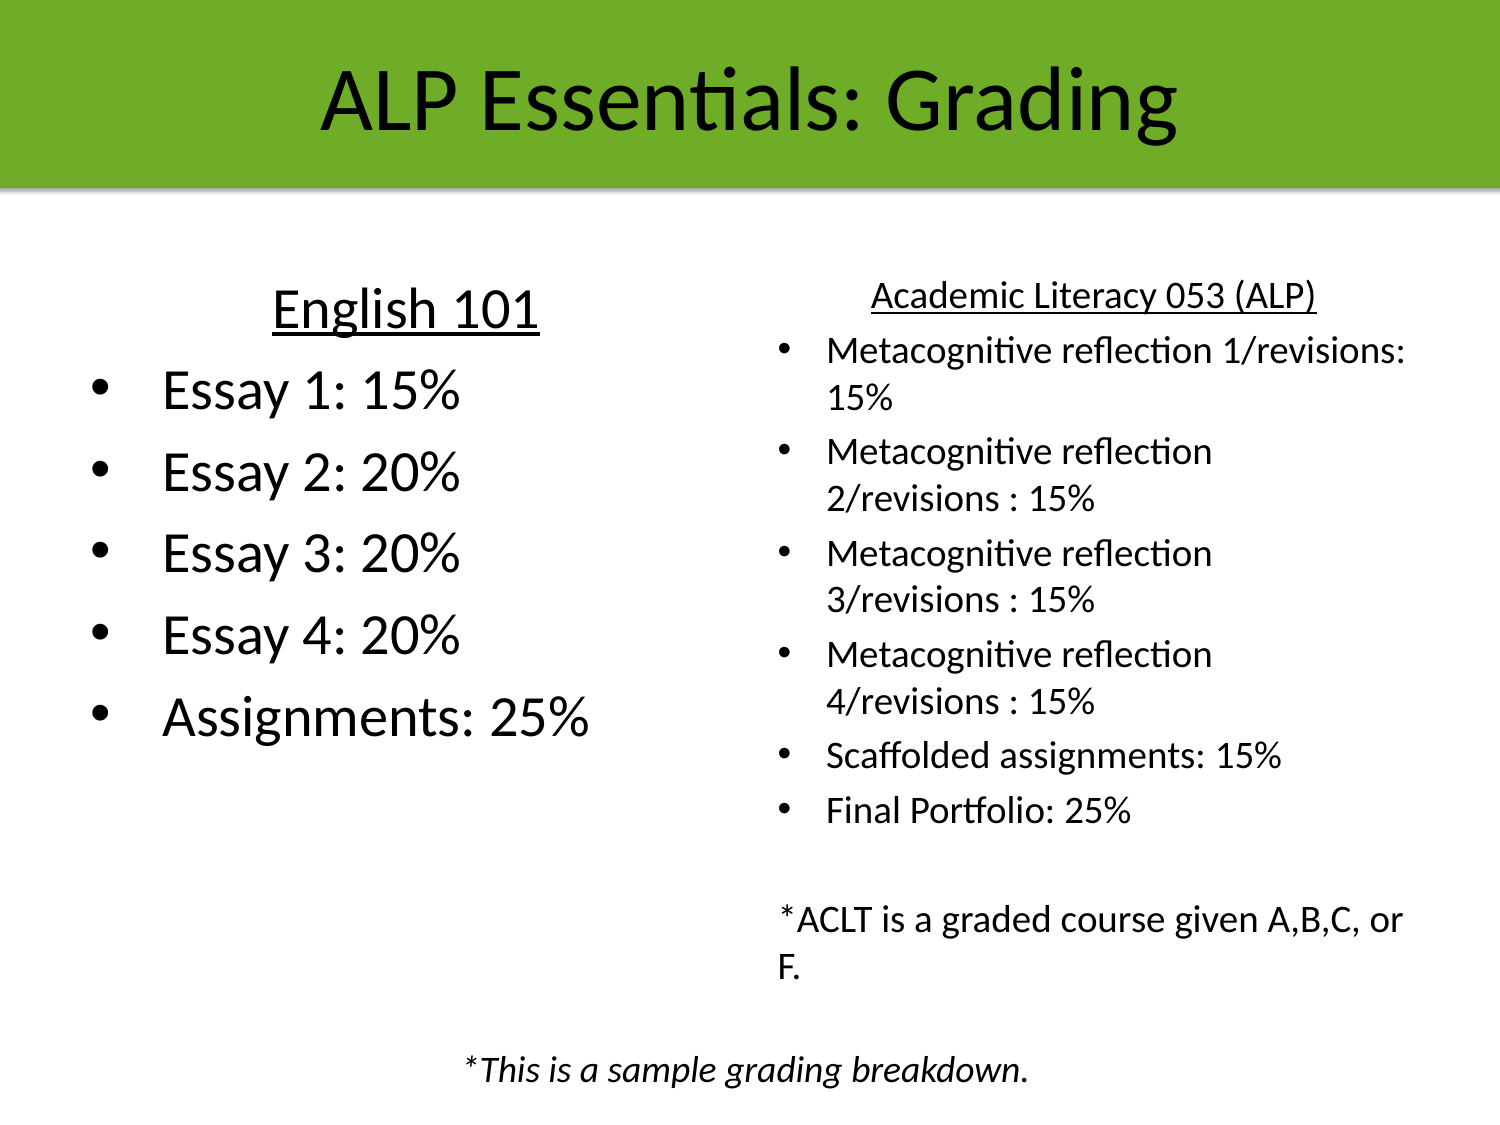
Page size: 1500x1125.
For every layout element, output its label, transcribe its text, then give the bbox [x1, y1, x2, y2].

picture [0, 0, 1500, 200]
list English 101 Essay 1: 15% Essay 2: 20% Essay 3: 20% Essay 4: 20% Assignments: 25% [75, 262, 738, 1005]
text_box *This is a sample grading breakdown. [446, 1038, 1054, 1098]
list Academic Literacy 053 (ALP) Metacognitive reflection 1/revisions: 15% Metacognitive reflection 2/revisions : 15% Metacognitive reflection 3/revisions : 15% Metacognitive reflection 4/revisions : 15% Scaffolded assignments: 15% Final Portfolio: 25% *ACLT is a graded course given A,B,C, or F. [762, 262, 1425, 1005]
